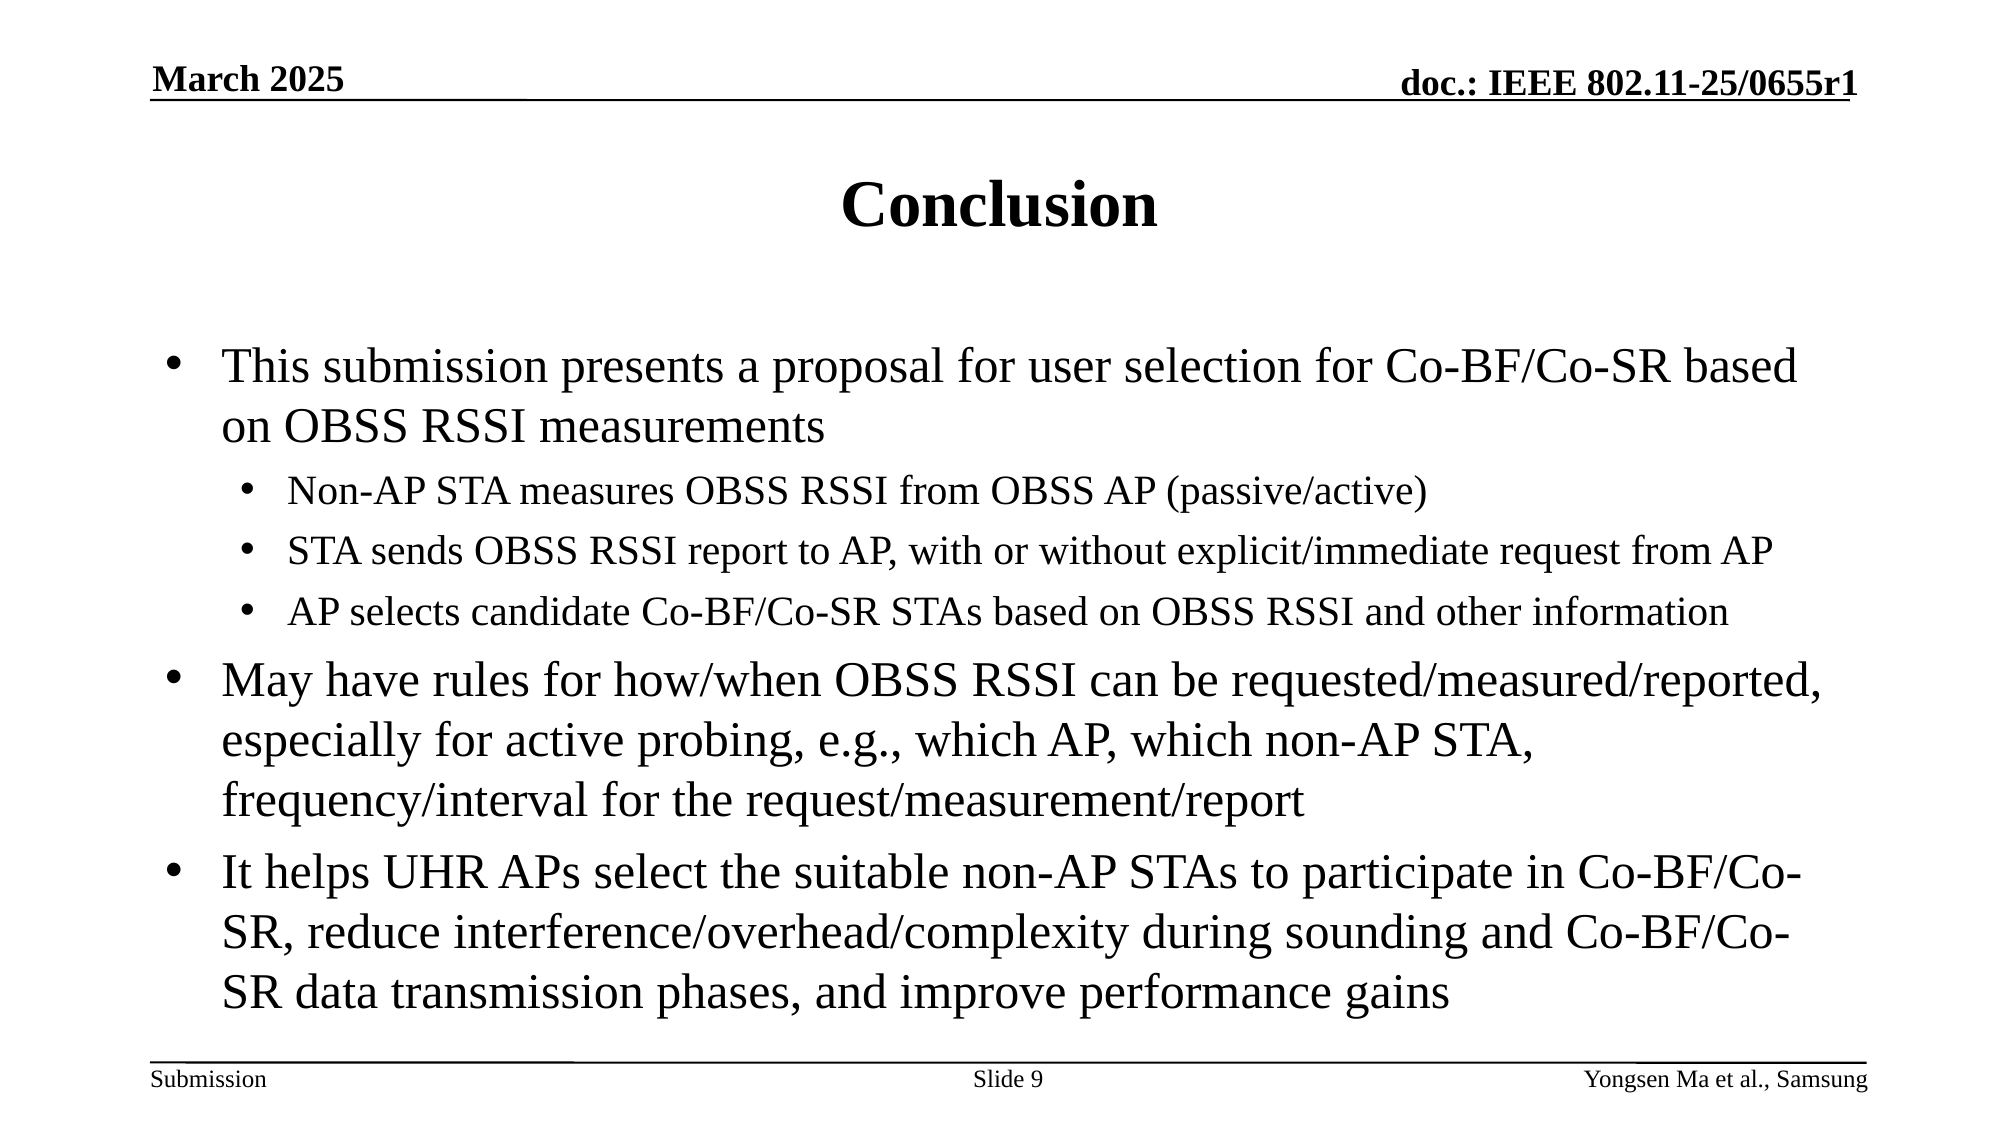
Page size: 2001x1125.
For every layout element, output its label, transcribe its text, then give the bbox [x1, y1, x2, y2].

list This submission presents a proposal for user selection for Co-BF/Co-SR based on OBSS RSSI measurements Non-AP STA measures OBSS RSSI from OBSS AP (passive/active) STA sends OBSS RSSI report to AP, with or without explicit/immediate request from AP AP selects candidate Co-BF/Co-SR STAs based on OBSS RSSI and other information May have rules for how/when OBSS RSSI can be requested/measured/reported, especially for active probing, e.g., which AP, which non-AP STA, frequency/interval for the request/measurement/report It helps UHR APs select the suitable non-AP STAs to participate in Co-BF/Co-SR, reduce interference/overhead/complexity during sounding and Co-BF/Co-SR data transmission phases, and improve performance gains [149, 324, 1850, 1000]
slide_number Slide 9 [950, 1061, 1067, 1123]
title Conclusion [149, 112, 1850, 288]
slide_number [152, 54, 563, 100]
footer Yongsen Ma et al., Samsung [1171, 1061, 1869, 1093]
